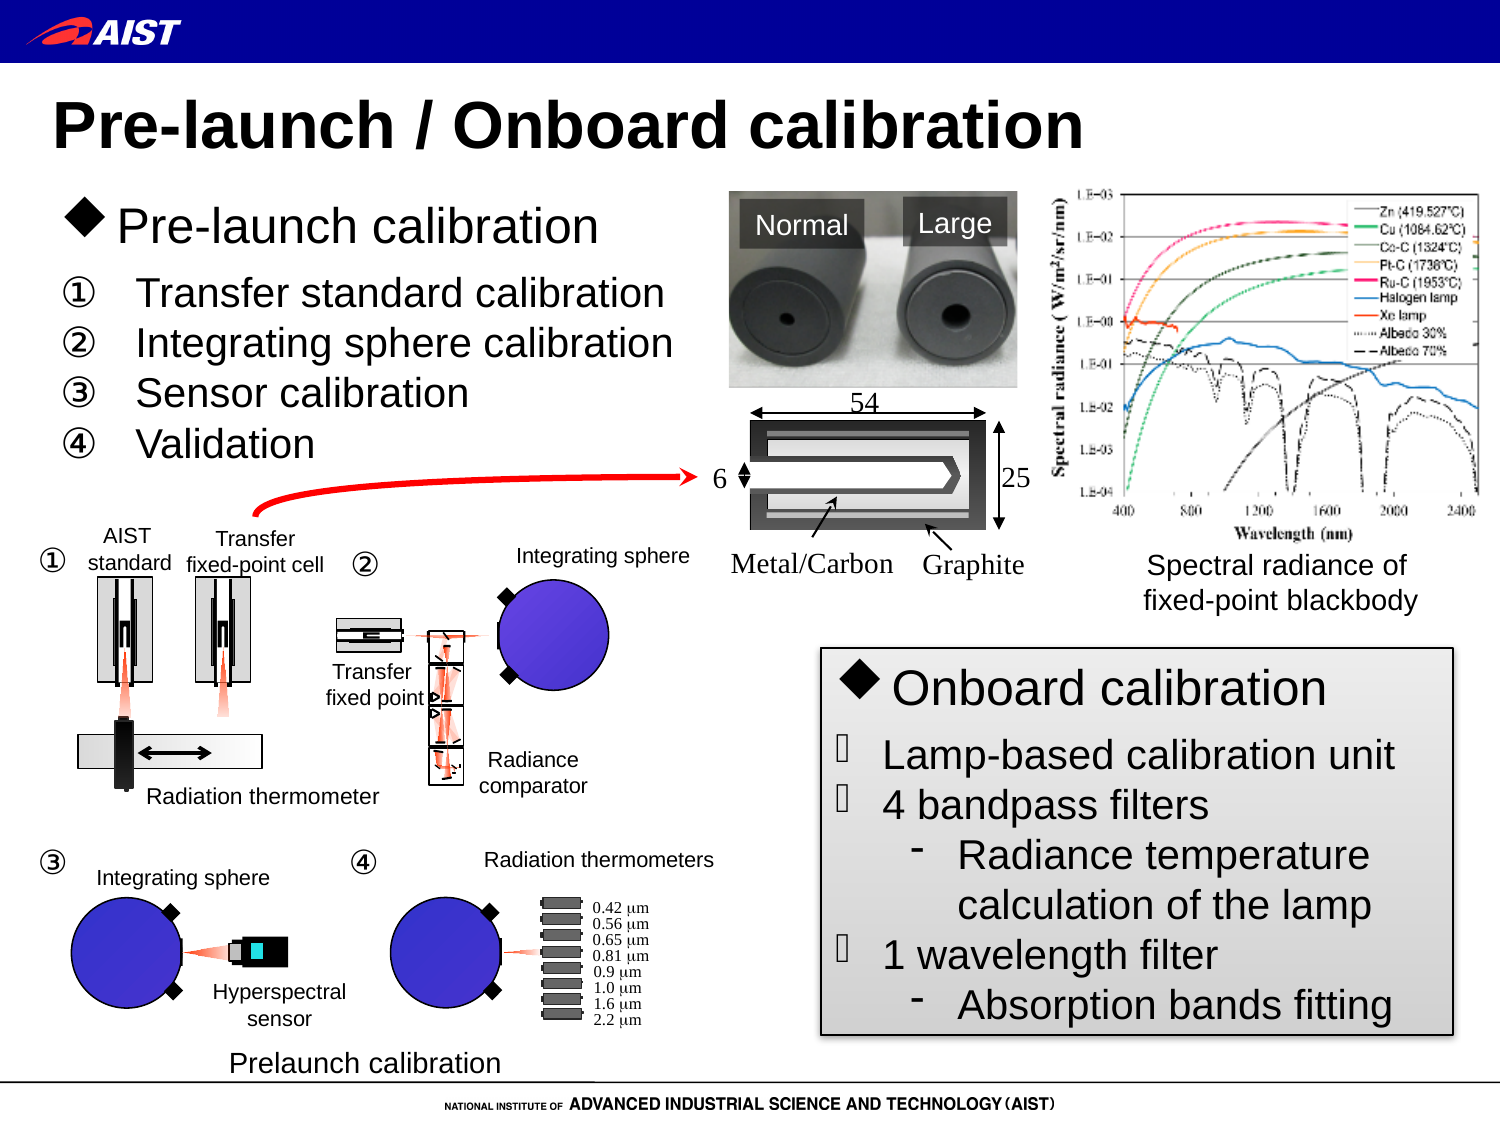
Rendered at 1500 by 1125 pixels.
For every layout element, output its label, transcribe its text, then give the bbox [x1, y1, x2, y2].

picture [1040, 183, 1499, 552]
text_box Prelaunch calibration [213, 1047, 518, 1088]
text_box Pre-launch calibration Transfer standard calibration Integrating sphere calibration Sensor calibration Validation [45, 186, 762, 474]
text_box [20, 514, 734, 1041]
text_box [455, 269, 503, 719]
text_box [703, 191, 1041, 589]
text_box Pre-launch / Onboard calibration [37, 74, 1388, 171]
picture [0, 0, 1500, 63]
picture [445, 1097, 1054, 1110]
text_box Spectral radiance of fixed-point blackbody [1128, 559, 1434, 624]
text_box Onboard calibration Lamp-based calibration unit 4 bandpass filters Radiance temperature calculation of the lamp 1 wavelength filter Absorption bands fitting [820, 647, 1454, 1036]
